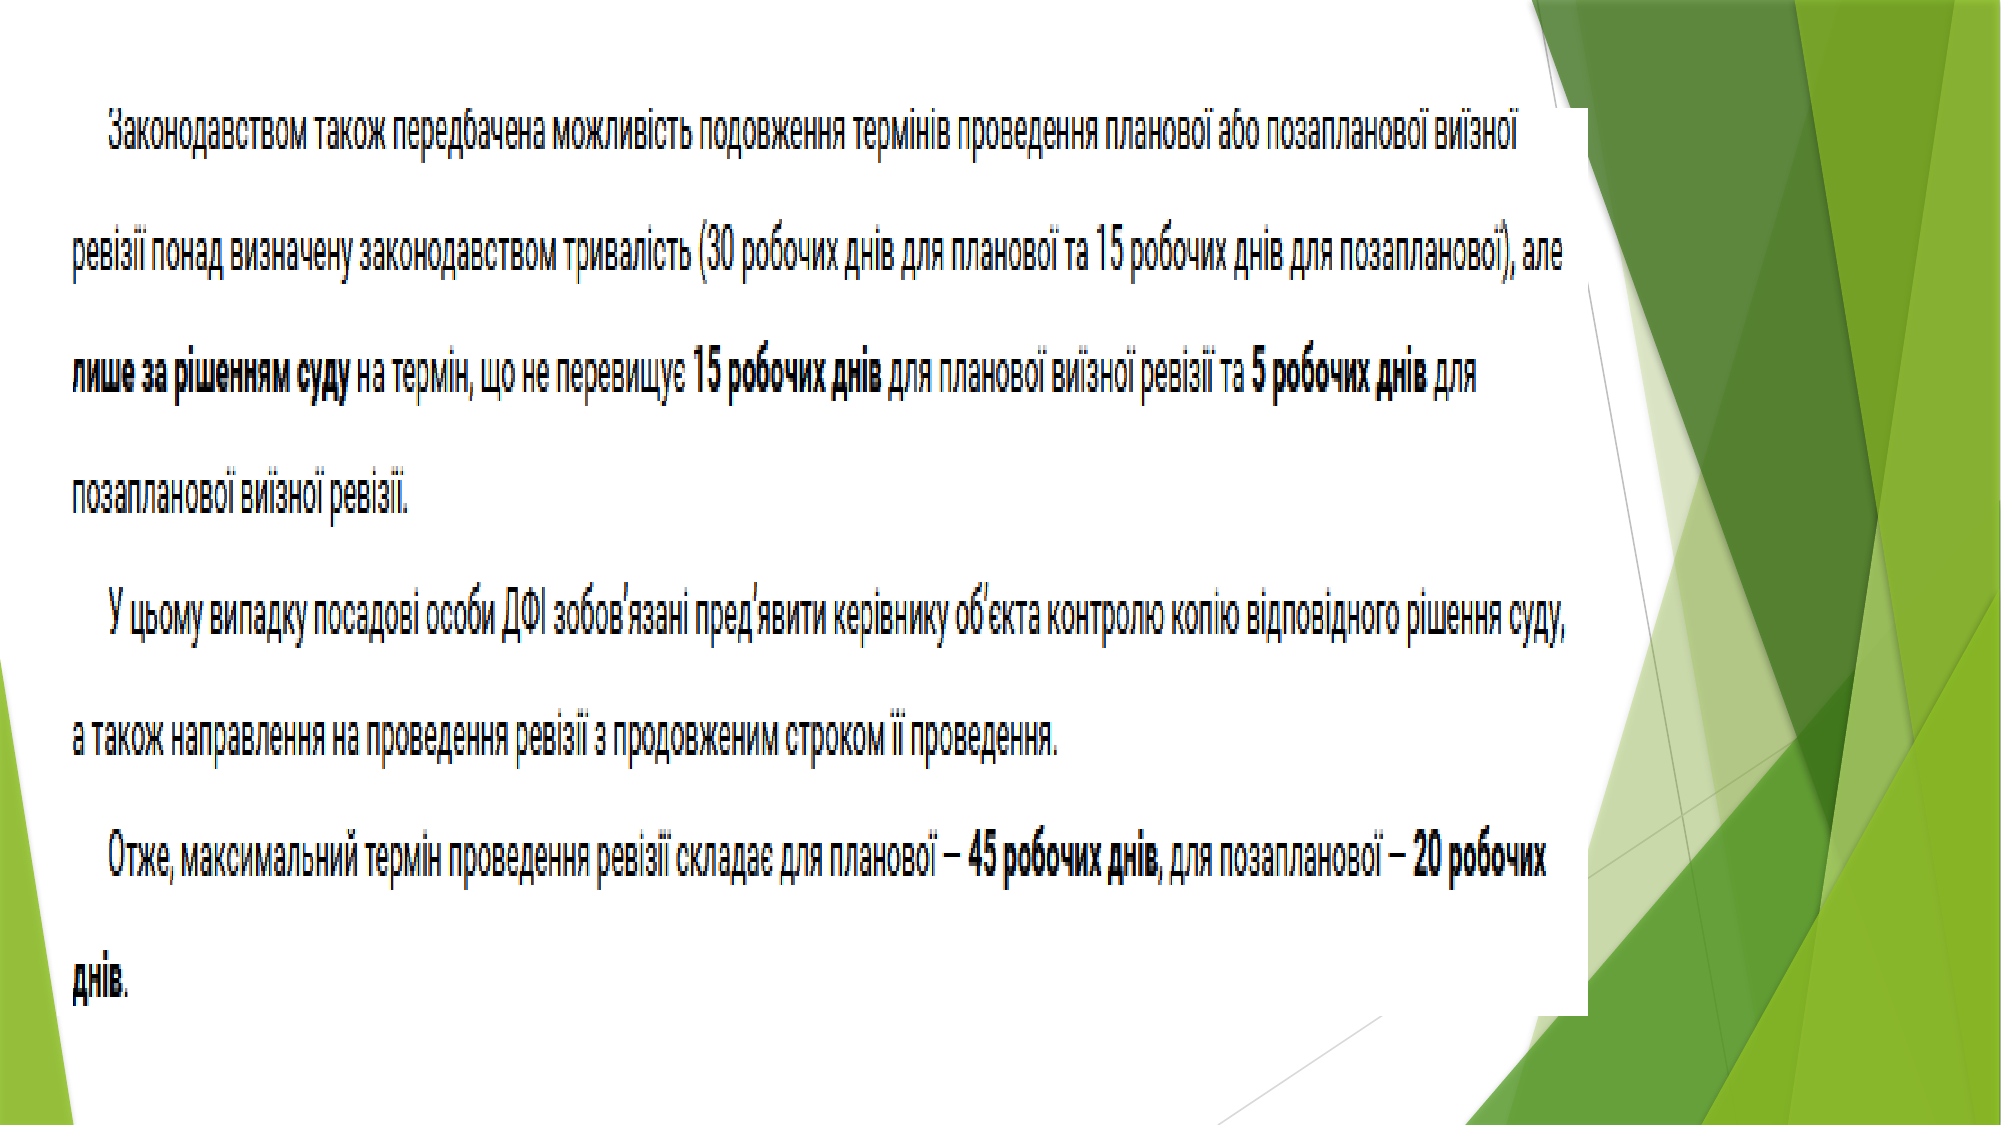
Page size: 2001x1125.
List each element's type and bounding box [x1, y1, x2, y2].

list [57, 107, 1589, 1016]
